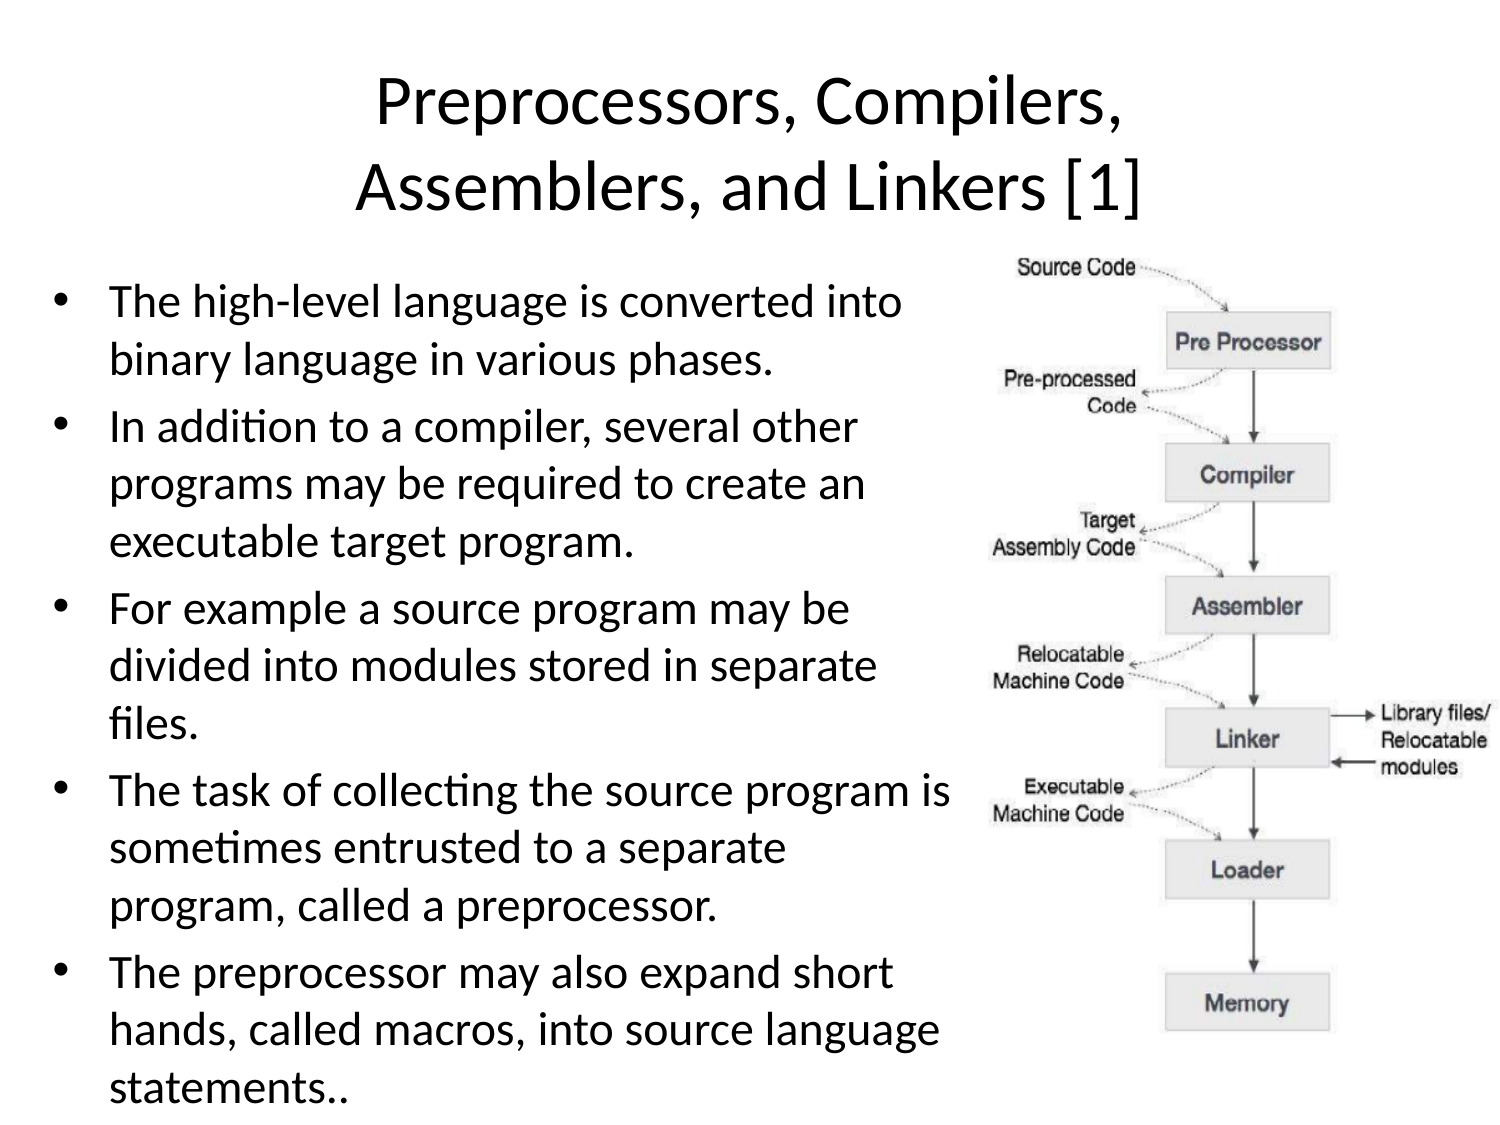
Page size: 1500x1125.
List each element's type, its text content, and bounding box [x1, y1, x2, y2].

title Preprocessors, Compilers, Assemblers, and Linkers [1] [75, 45, 1425, 233]
picture [987, 249, 1500, 1048]
list The high-level language is converted into binary language in various phases. In addition to a compiler, several other programs may be required to create an executable target program. For example a source program may be divided into modules stored in separate files. The task of collecting the source program is sometimes entrusted to a separate program, called a preprocessor. The preprocessor may also expand short hands, called macros, into source language statements.. [37, 262, 975, 1070]
